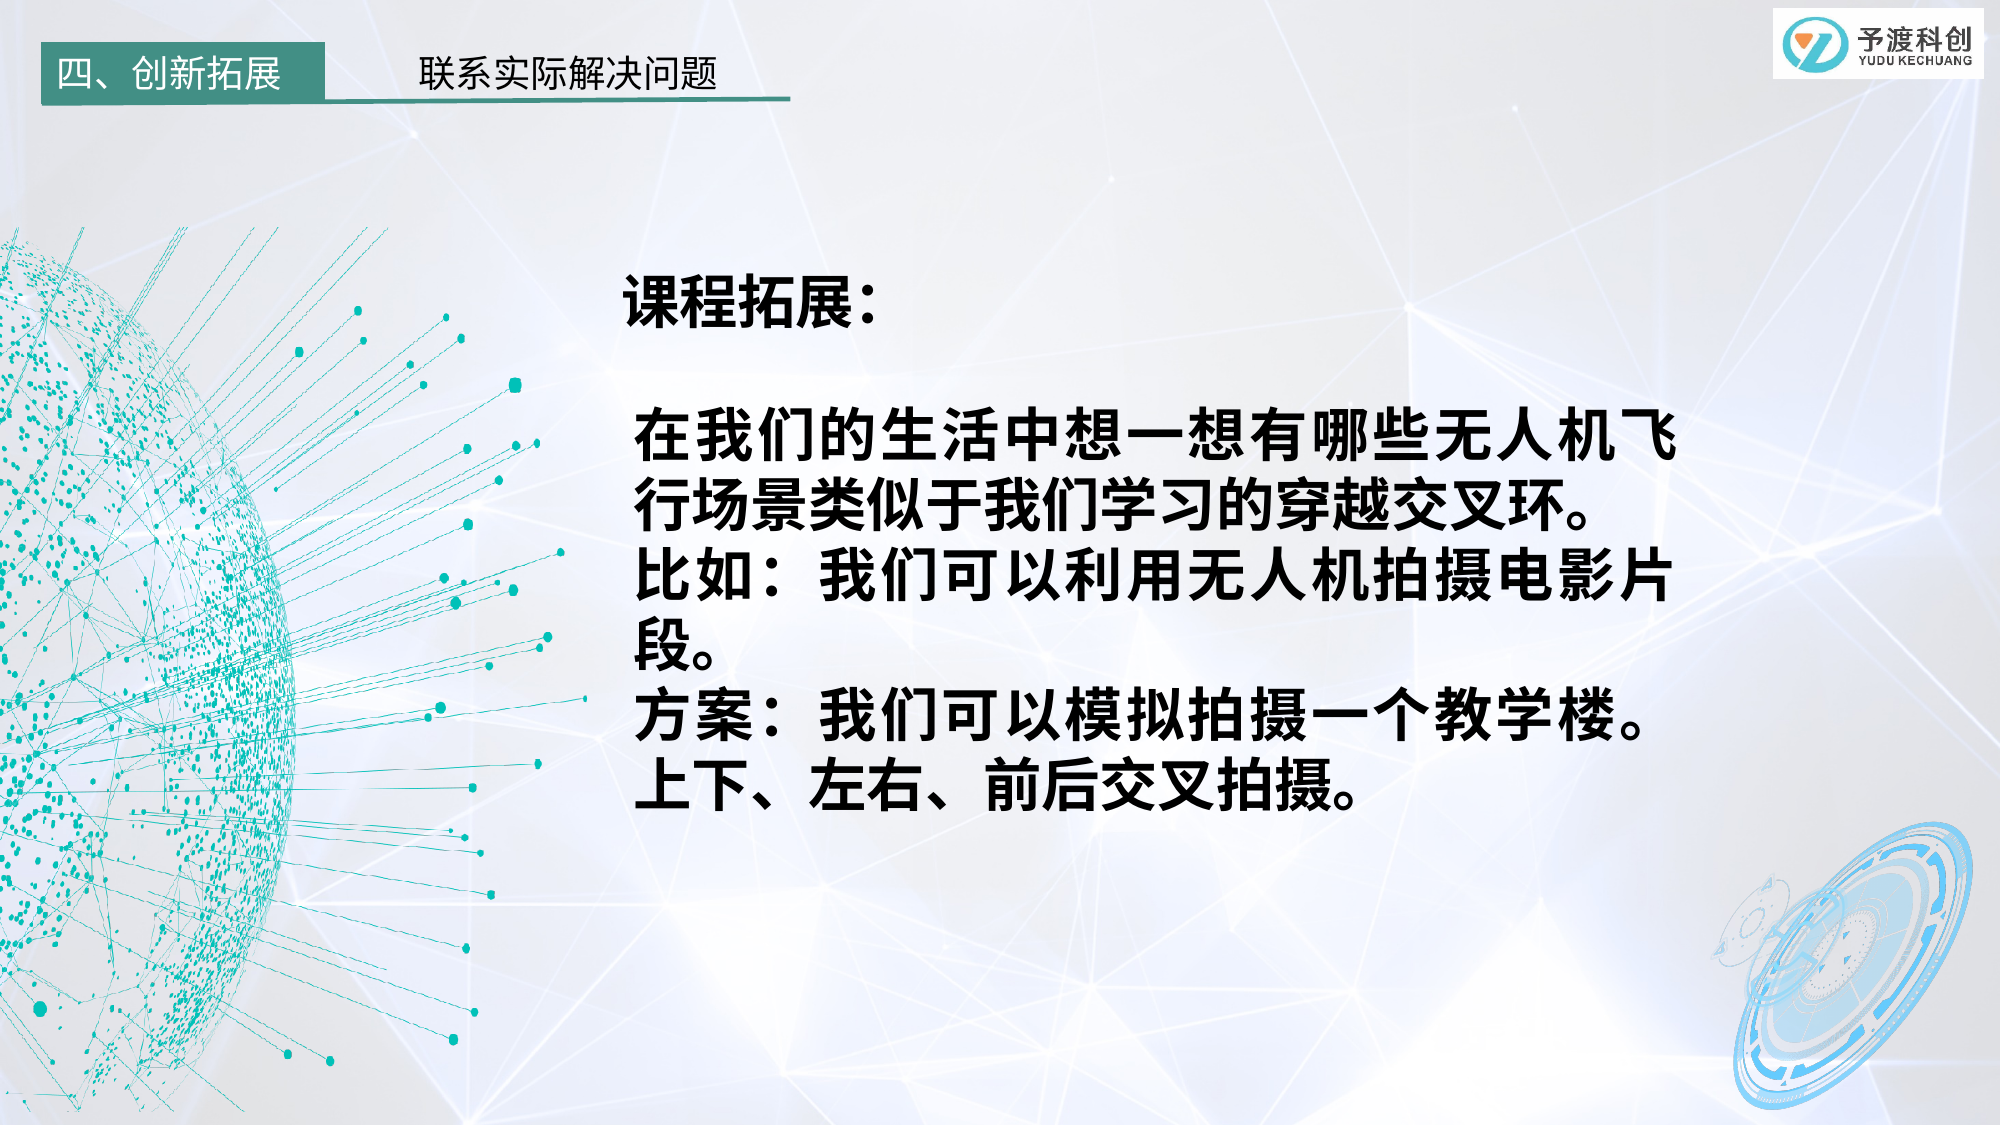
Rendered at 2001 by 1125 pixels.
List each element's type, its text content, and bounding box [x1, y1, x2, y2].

text_box 四、创新拓展 [41, 42, 325, 98]
text_box 在我们的生活中想一想有哪些无人机飞行场景类似于我们学习的穿越交叉环。 比如：我们可以利用无人机拍摄电影片段。 方案：我们可以模拟拍摄一个教学楼。上下、左右、前后交叉拍摄。 [620, 391, 1693, 826]
text_box 联系实际解决问题 [403, 42, 746, 98]
text_box 课程拓展： [620, 257, 1606, 343]
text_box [41, 98, 791, 104]
picture [0, 0, 2000, 1125]
